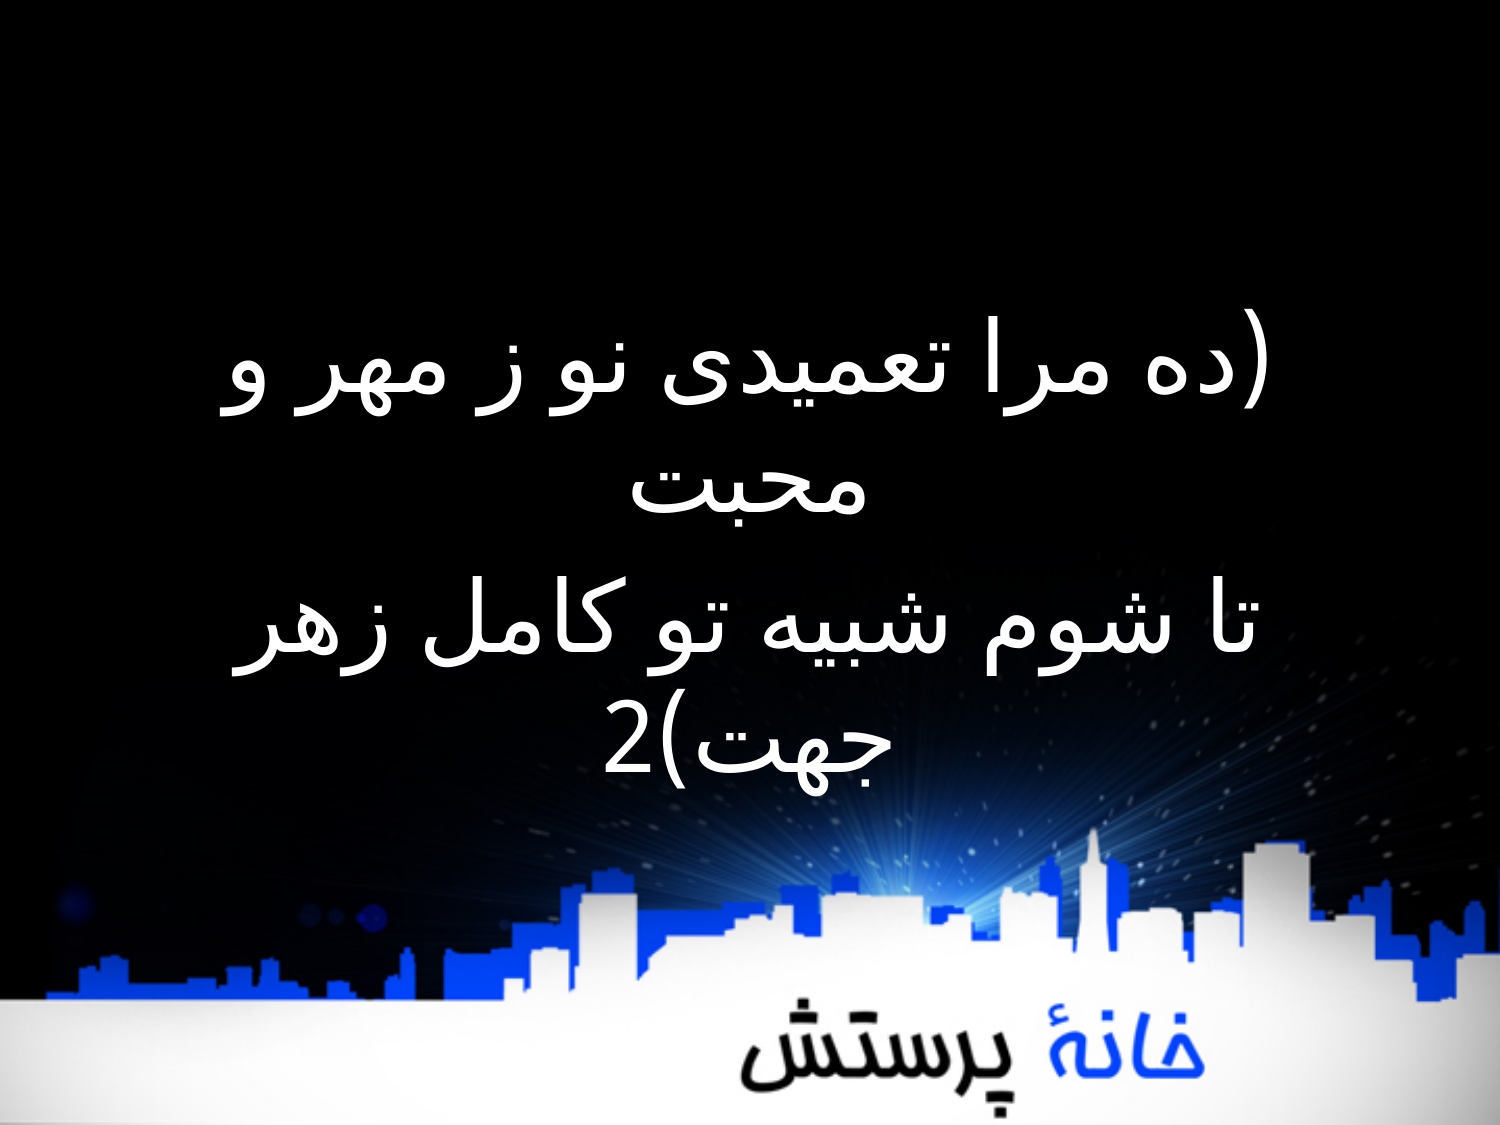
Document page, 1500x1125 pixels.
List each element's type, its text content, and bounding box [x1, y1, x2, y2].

picture [0, 0, 1500, 1125]
list (ده مرا تعمیدی نو ز مهر و محبت تا شوم شبیه تو کامل زهر جهت)2 [75, 145, 1425, 888]
